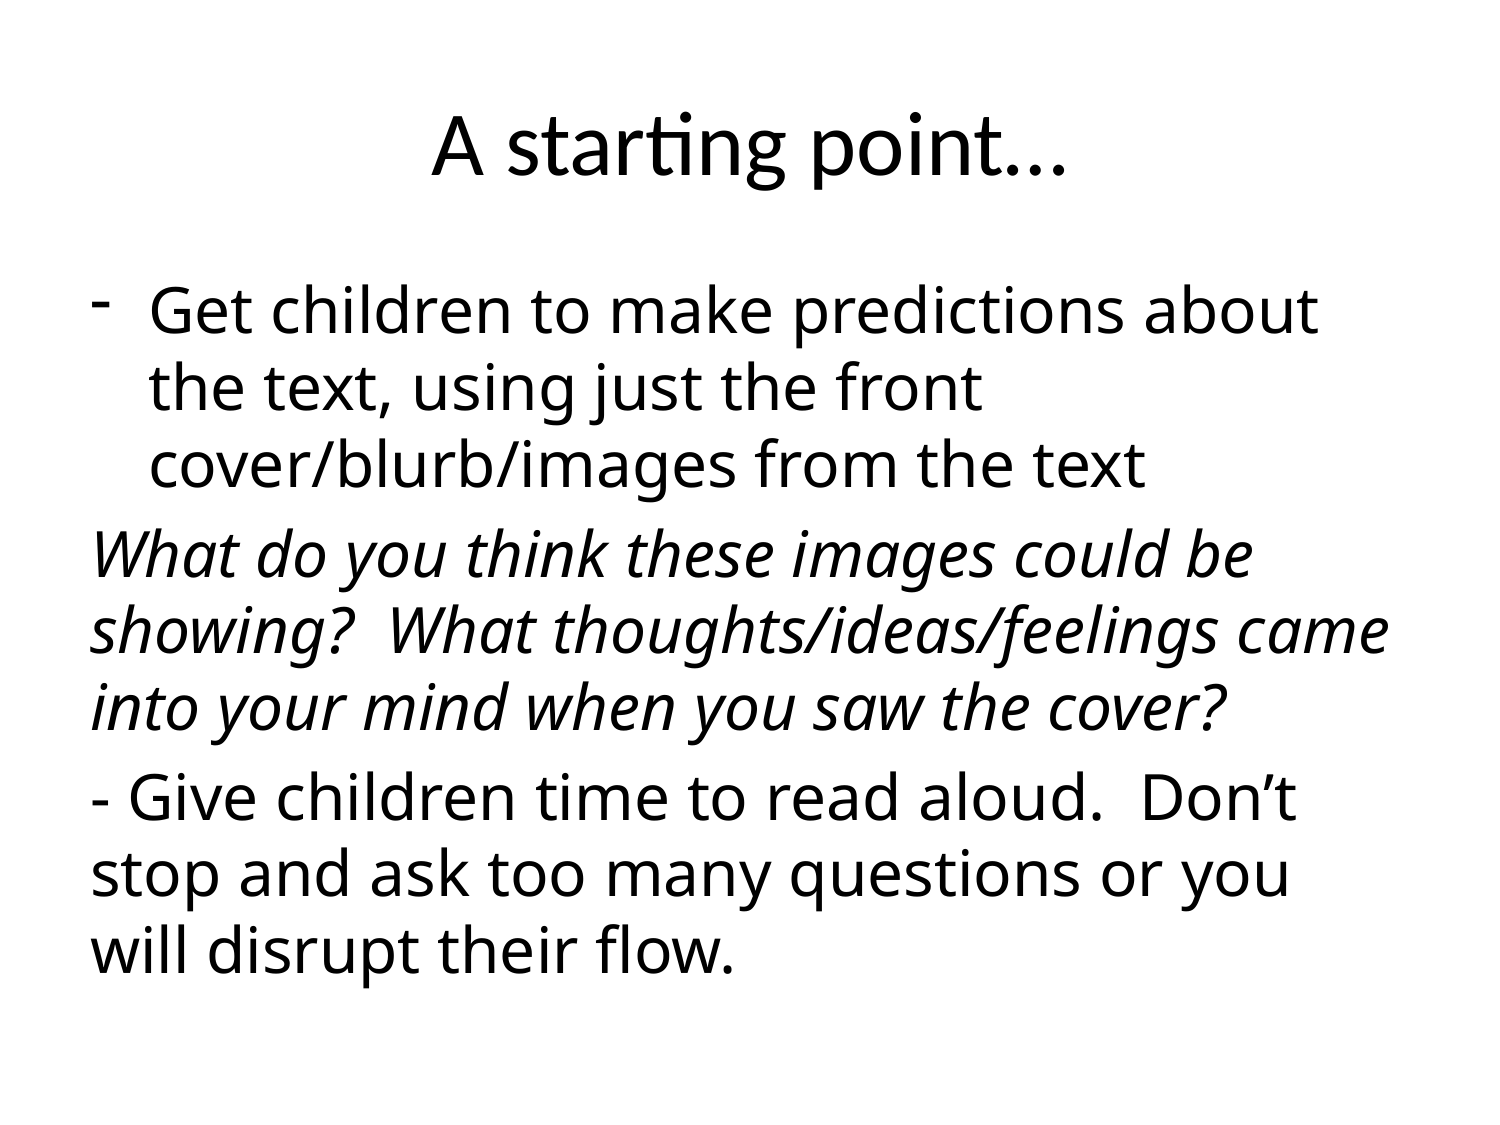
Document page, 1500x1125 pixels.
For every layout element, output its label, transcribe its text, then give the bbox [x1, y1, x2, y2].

title A starting point… [75, 45, 1425, 233]
list Get children to make predictions about the text, using just the front cover/blurb/images from the text What do you think these images could be showing? What thoughts/ideas/feelings came into your mind when you saw the cover? - Give children time to read aloud. Don’t stop and ask too many questions or you will disrupt their flow. [75, 262, 1425, 1005]
